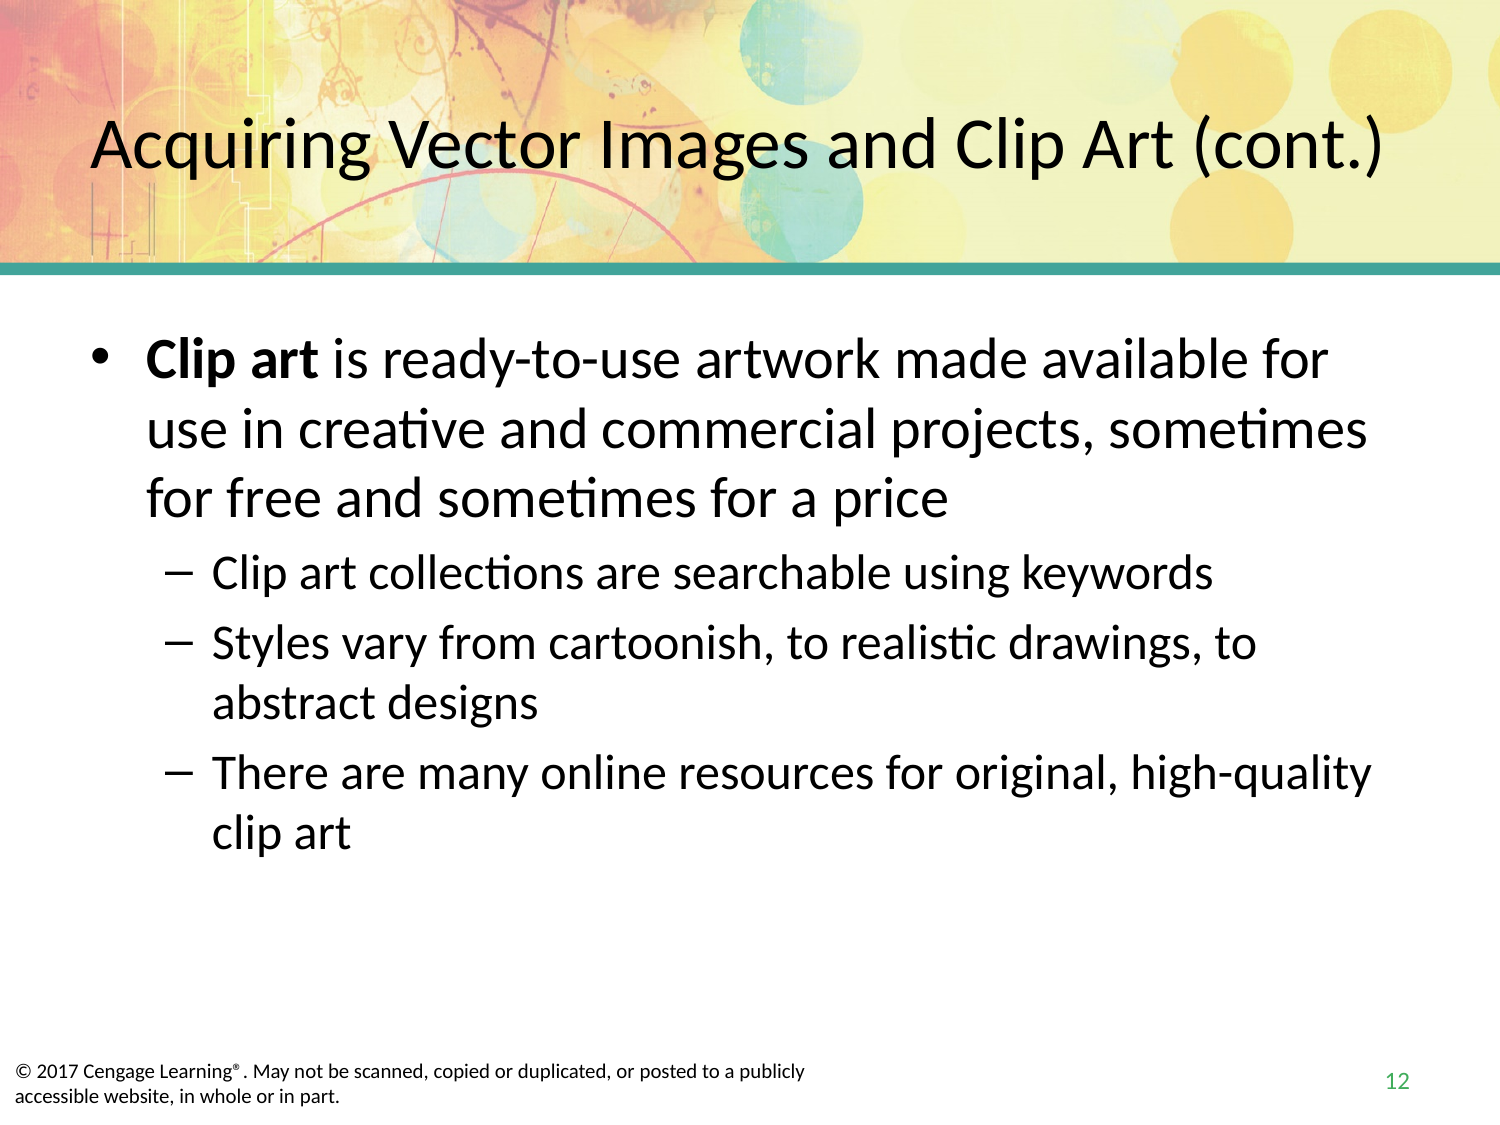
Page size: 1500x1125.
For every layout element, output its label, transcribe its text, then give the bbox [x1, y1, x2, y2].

list Clip art is ready-to-use artwork made available for use in creative and commercial projects, sometimes for free and sometimes for a price Clip art collections are searchable using keywords Styles vary from cartoonish, to realistic drawings, to abstract designs There are many online resources for original, high-quality clip art [75, 312, 1425, 1063]
picture [0, 0, 1500, 262]
title Acquiring Vector Images and Clip Art (cont.) [75, 45, 1425, 233]
slide_number 12 [1074, 1050, 1425, 1110]
